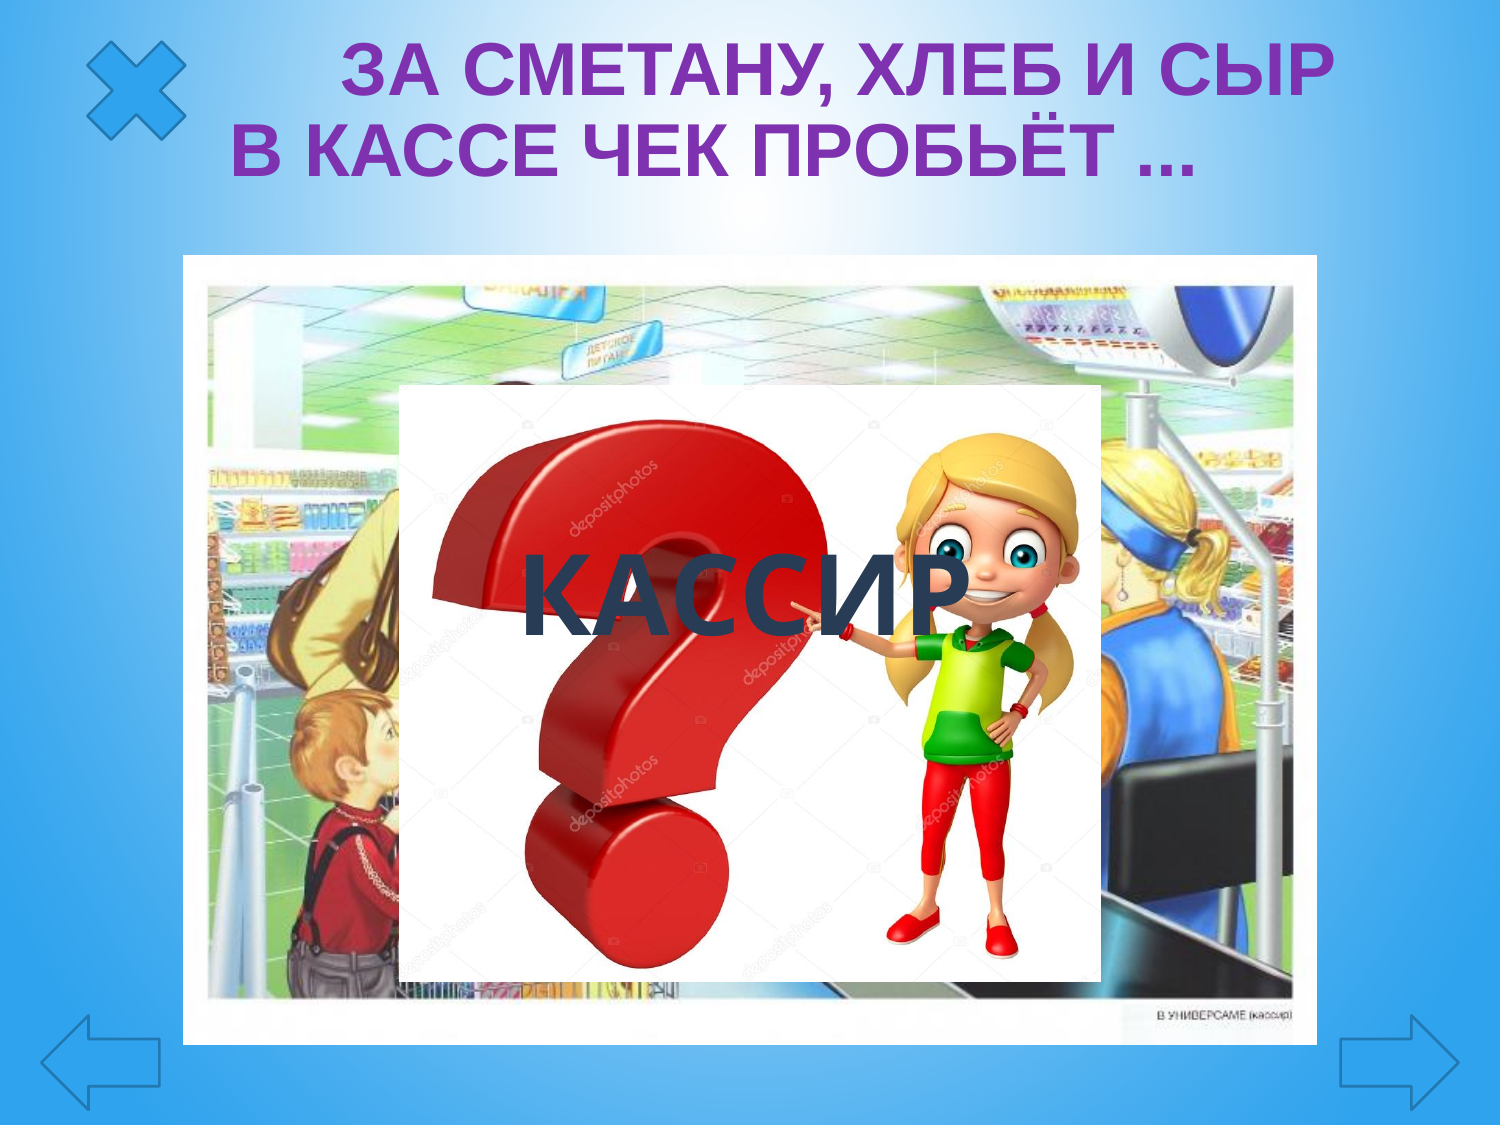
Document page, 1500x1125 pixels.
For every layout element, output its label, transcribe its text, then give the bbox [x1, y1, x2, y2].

text_box [86, 40, 187, 141]
title За сметану, хлеб и сыр В кассе чек пробьёт ... [17, 19, 1500, 205]
text_box [40, 1014, 161, 1112]
text_box [1339, 1014, 1460, 1112]
picture [0, 0, 1500, 1125]
